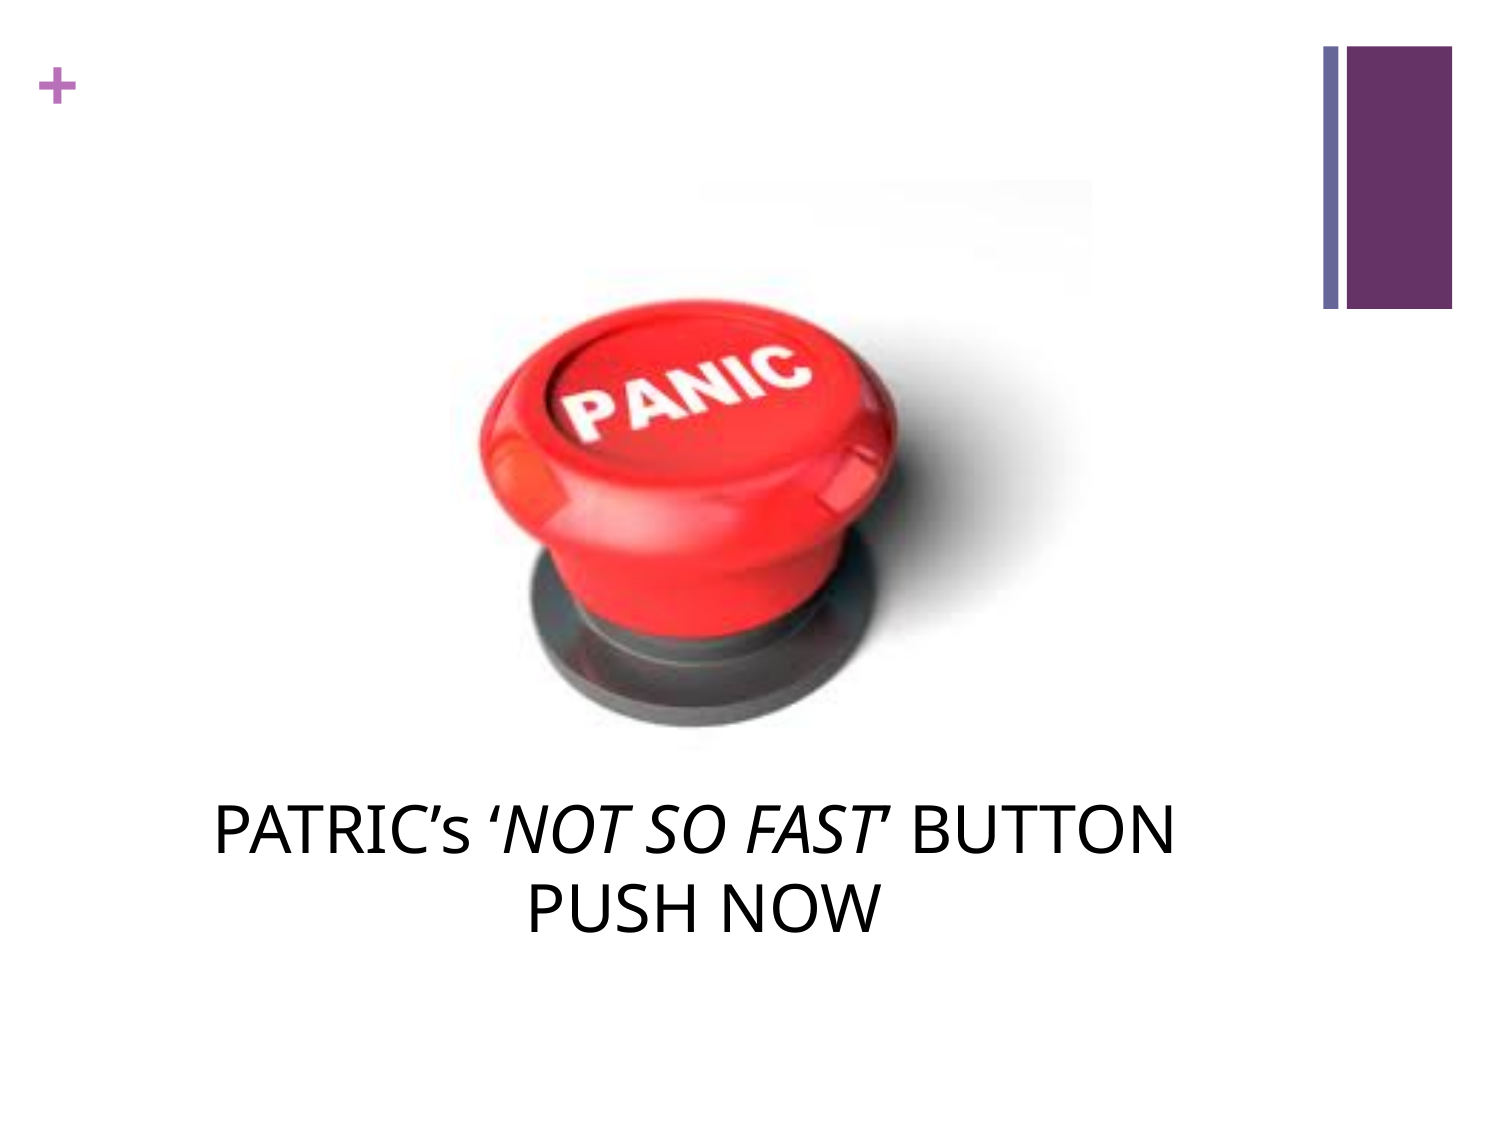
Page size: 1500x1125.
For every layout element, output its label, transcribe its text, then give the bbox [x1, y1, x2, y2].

text_box PATRIC’s ‘NOT SO FAST’ BUTTON PUSH NOW [197, 778, 1211, 954]
picture [450, 179, 1092, 819]
